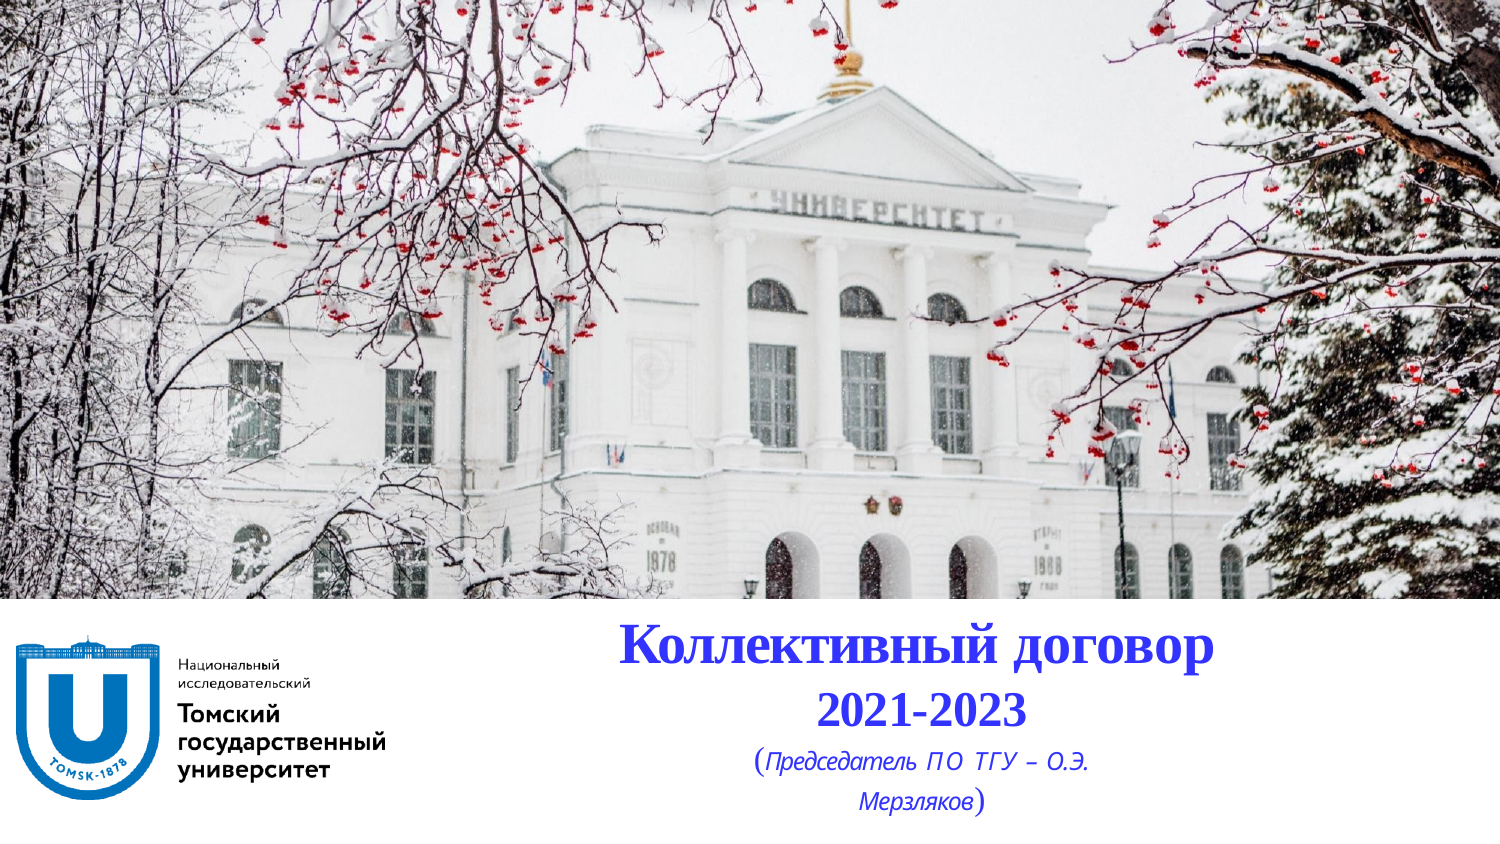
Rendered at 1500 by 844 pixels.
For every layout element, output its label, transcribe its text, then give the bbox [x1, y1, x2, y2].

text_box Коллективный договор [617, 608, 1226, 676]
picture [0, 0, 1500, 599]
picture [16, 635, 385, 800]
text_box 2021-2023 (Председатель ПО ТГУ – О.Э. Мерзляков) [716, 673, 1127, 818]
